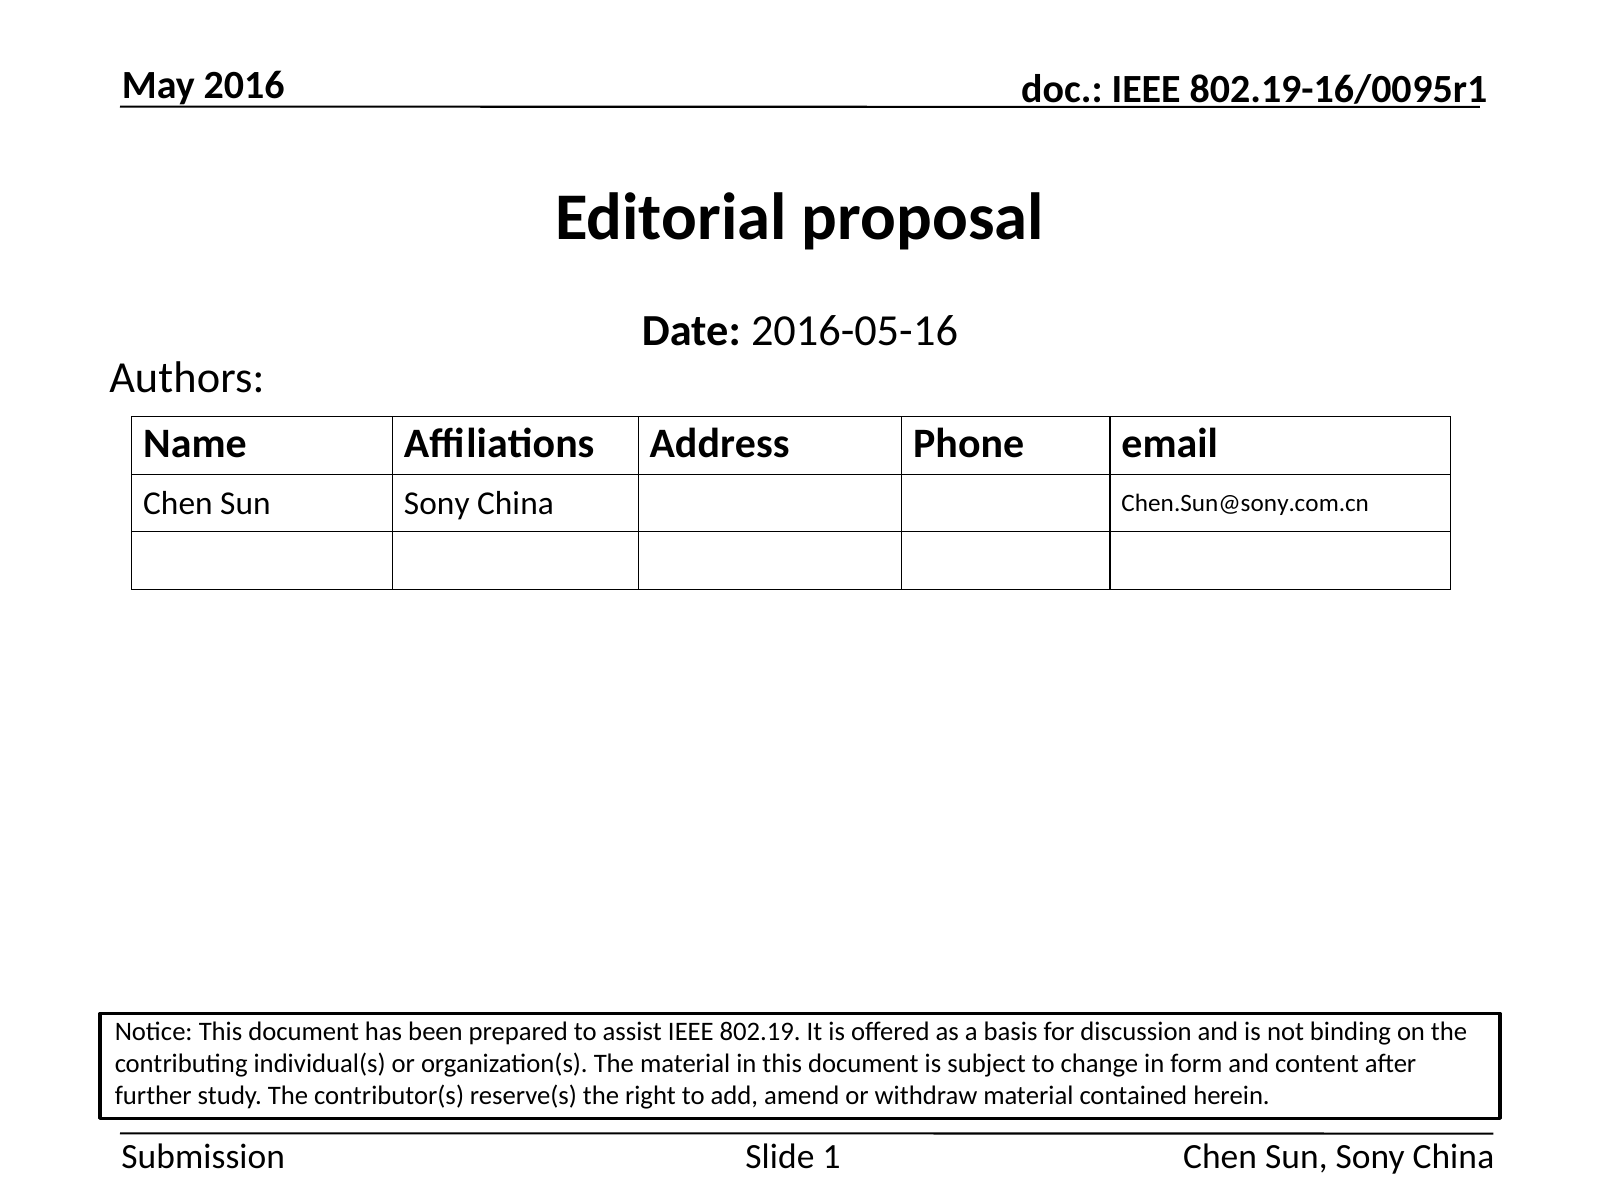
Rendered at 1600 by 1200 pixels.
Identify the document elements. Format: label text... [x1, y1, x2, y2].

list Date: 2016-05-16 [119, 292, 1481, 363]
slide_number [121, 58, 526, 107]
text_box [115, 416, 1479, 838]
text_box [99, 1006, 1501, 1121]
footer Chen Sun, Sony China [962, 1132, 1495, 1165]
slide_number Slide 1 [733, 1132, 854, 1197]
title Editorial proposal [119, 119, 1481, 292]
text_box Authors: [93, 339, 347, 407]
